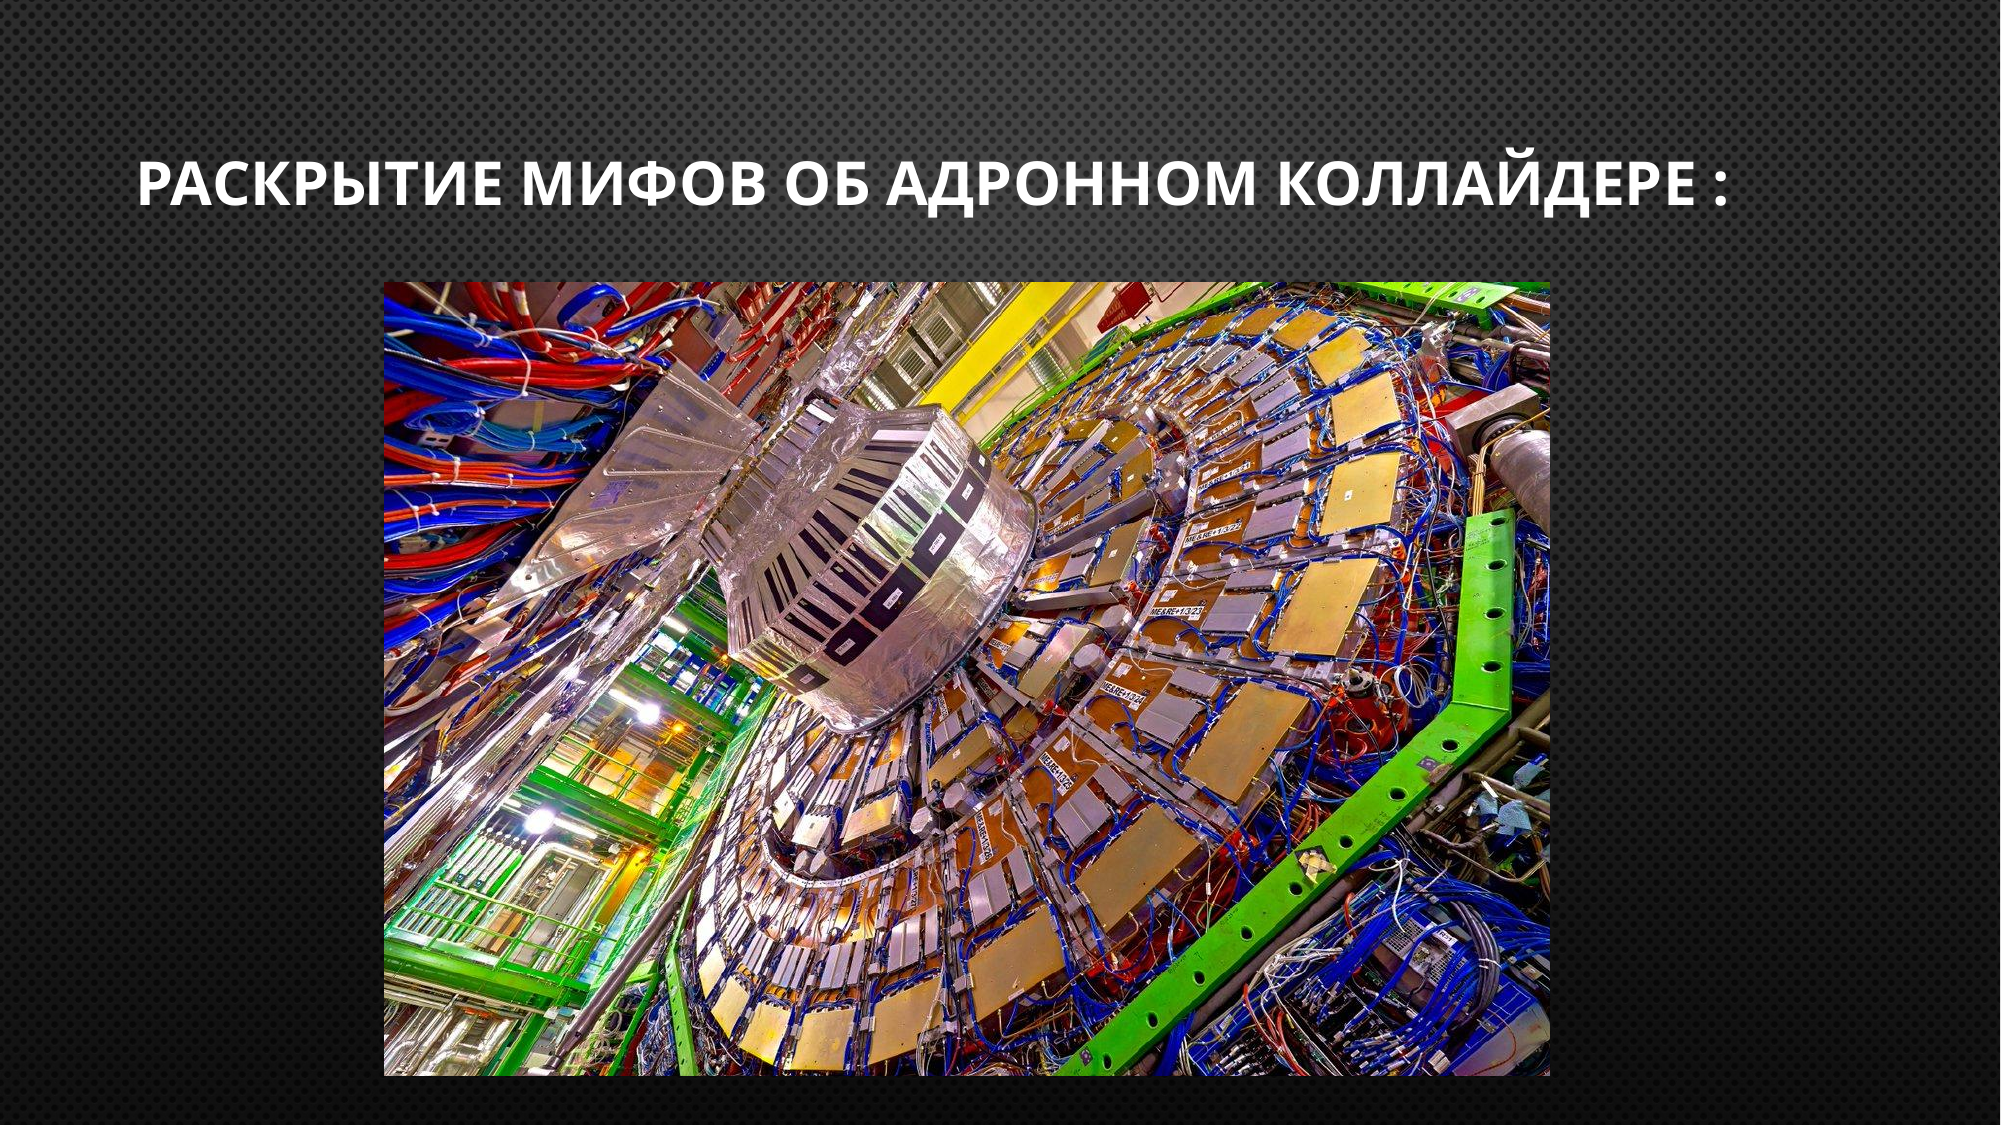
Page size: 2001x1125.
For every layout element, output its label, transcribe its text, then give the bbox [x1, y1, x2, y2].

picture [384, 282, 1550, 1076]
title Раскрытие мифов об адронном коллайдере : [104, 109, 1830, 327]
